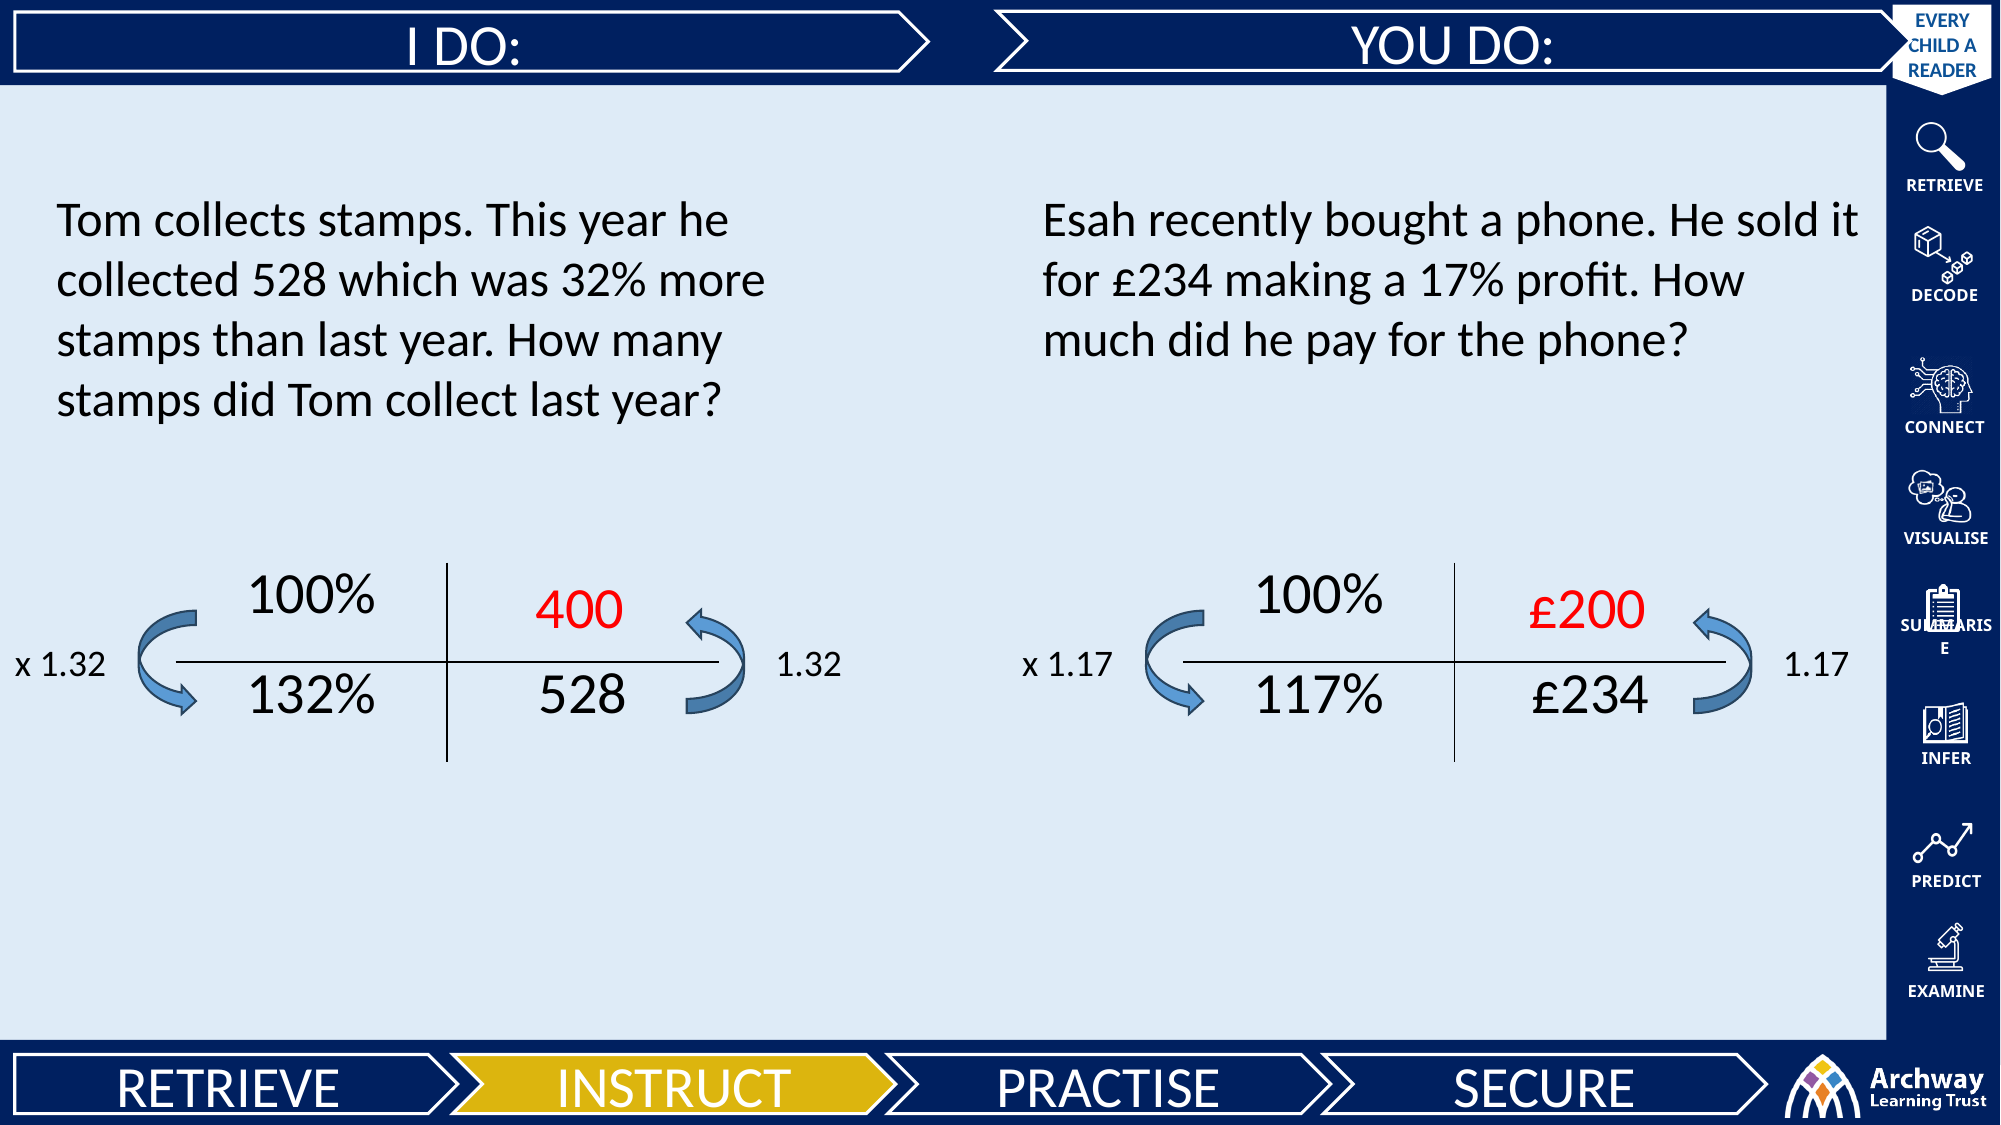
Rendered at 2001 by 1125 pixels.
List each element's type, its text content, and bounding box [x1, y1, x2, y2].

table_header [1455, 563, 1726, 661]
text_box [0, 0, 1890, 86]
text_box x 1.32 [0, 631, 148, 692]
table_cell 528 [448, 663, 719, 762]
table_cell 117% [1183, 663, 1454, 762]
table_cell 132% [176, 663, 446, 762]
text_box £200 [1496, 562, 1679, 648]
text_box x 1.17 [1149, 644, 1158, 675]
text_box x 1.17 [1007, 631, 1155, 692]
text_box [1692, 607, 1753, 715]
text_box 400 [489, 562, 671, 648]
text_box [1144, 609, 1205, 717]
table_header 100% [1183, 563, 1454, 661]
table_cell £234 [1455, 663, 1726, 762]
text_box [137, 609, 198, 717]
text_box [685, 607, 746, 715]
text_box YOU DO: [994, 10, 1913, 72]
table_header [448, 563, 719, 661]
text_box Tom collects stamps. This year he collected 528 which was 32% more stamps than last year. How many stamps did Tom collect last year? [41, 179, 876, 435]
picture [1783, 1053, 1987, 1118]
text_box x 1.32 [141, 645, 150, 674]
table_header 100% [176, 563, 446, 661]
text_box I DO: [13, 11, 930, 73]
text_box Esah recently bought a phone. He sold it for £234 making a 17% profit. How much did he pay for the phone? [1027, 179, 1883, 375]
